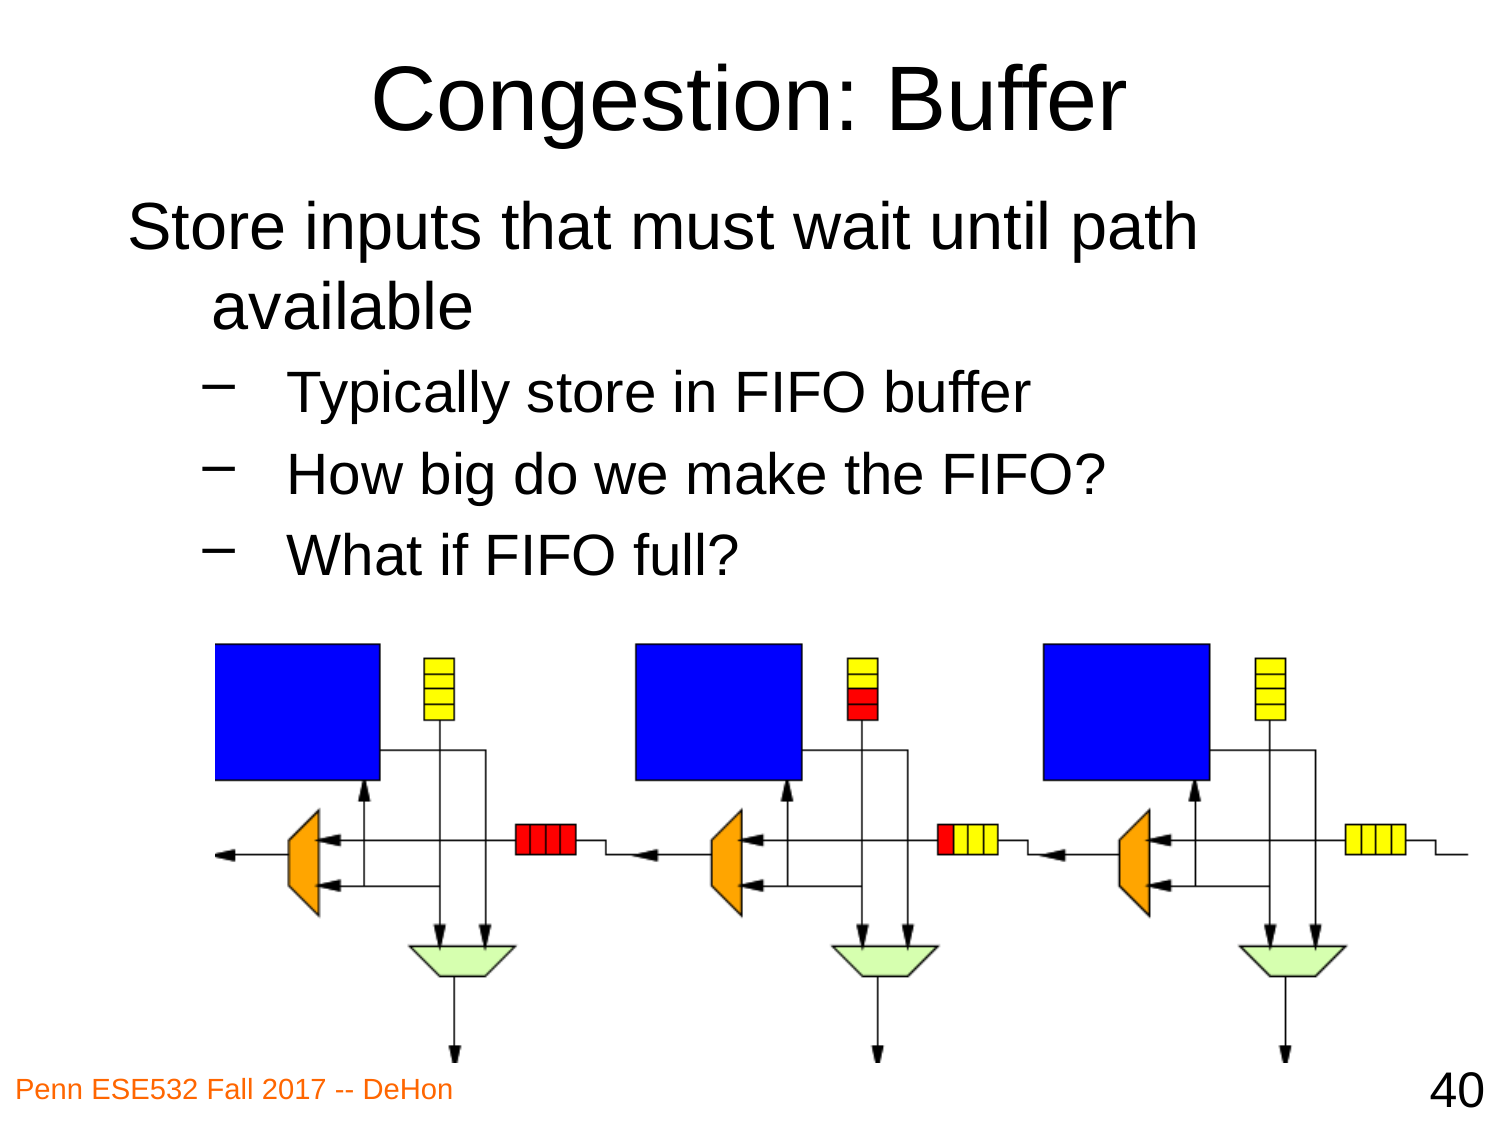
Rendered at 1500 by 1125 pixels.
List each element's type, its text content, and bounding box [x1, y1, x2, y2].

slide_number 40 [1187, 1070, 1500, 1125]
slide_number Penn ESE532 Fall 2017 -- DeHon [0, 1062, 576, 1125]
picture [215, 612, 1500, 1063]
list Store inputs that must wait until path available Typically store in FIFO buffer How big do we make the FIFO? What if FIFO full? [112, 174, 1388, 688]
title Congestion: Buffer [112, 0, 1388, 174]
